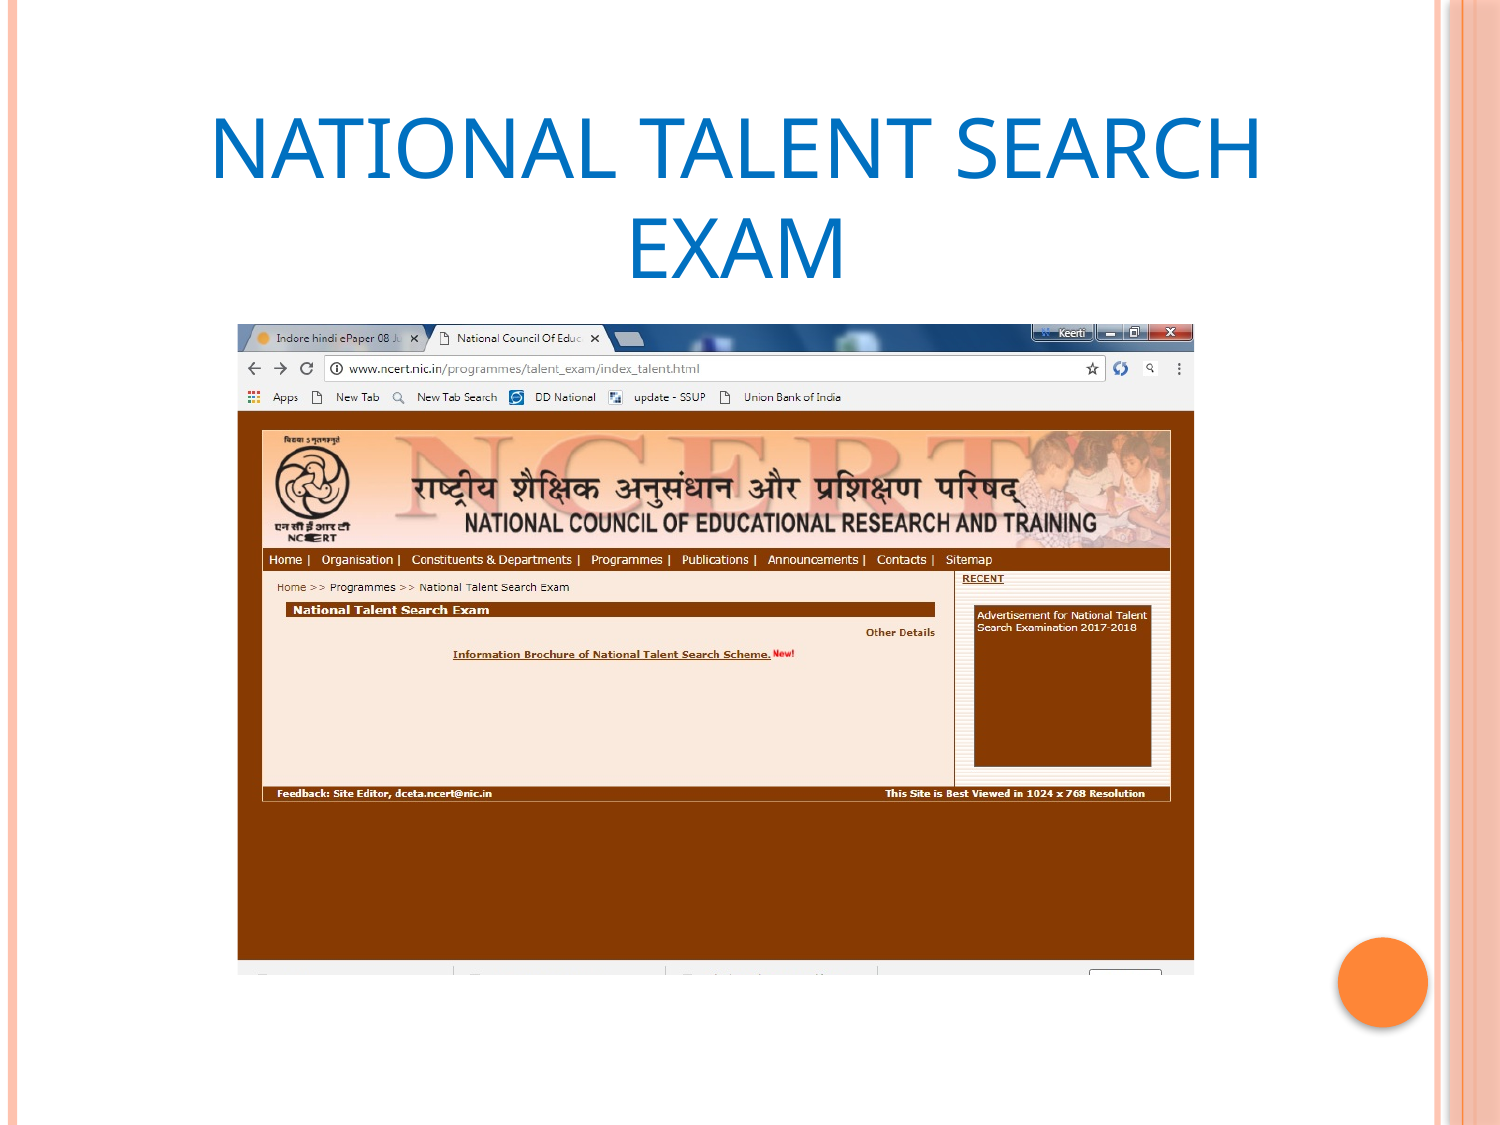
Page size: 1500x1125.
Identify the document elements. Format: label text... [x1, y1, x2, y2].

text_box NATIONAL TALENT SEARCH EXAM [112, 87, 1363, 303]
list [236, 324, 1195, 976]
